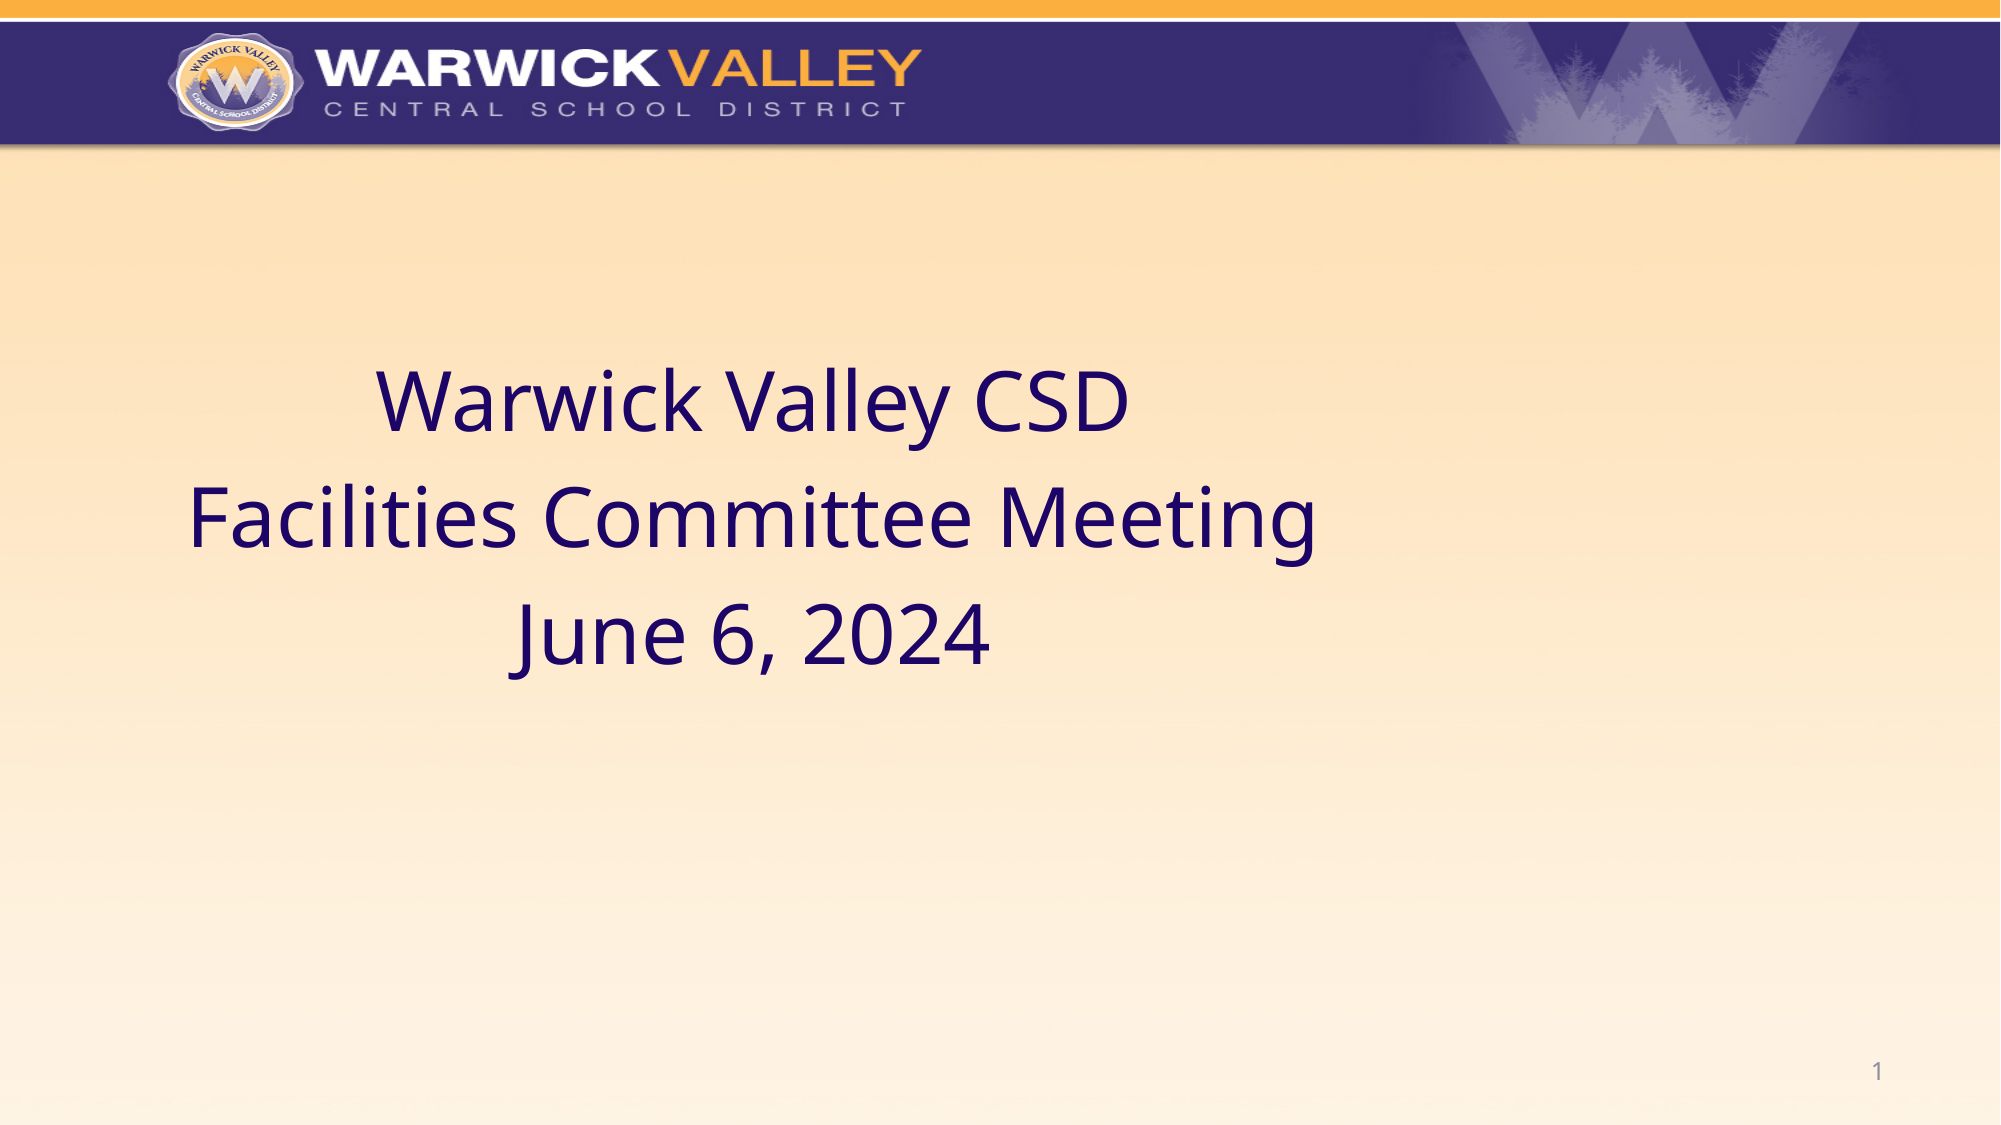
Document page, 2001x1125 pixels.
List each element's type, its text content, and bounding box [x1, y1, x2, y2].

list Warwick Valley CSD Facilities Committee Meeting June 6, 2024 [55, 193, 1452, 1005]
slide_number 1 [1433, 1042, 1900, 1103]
picture [0, 0, 2001, 1125]
